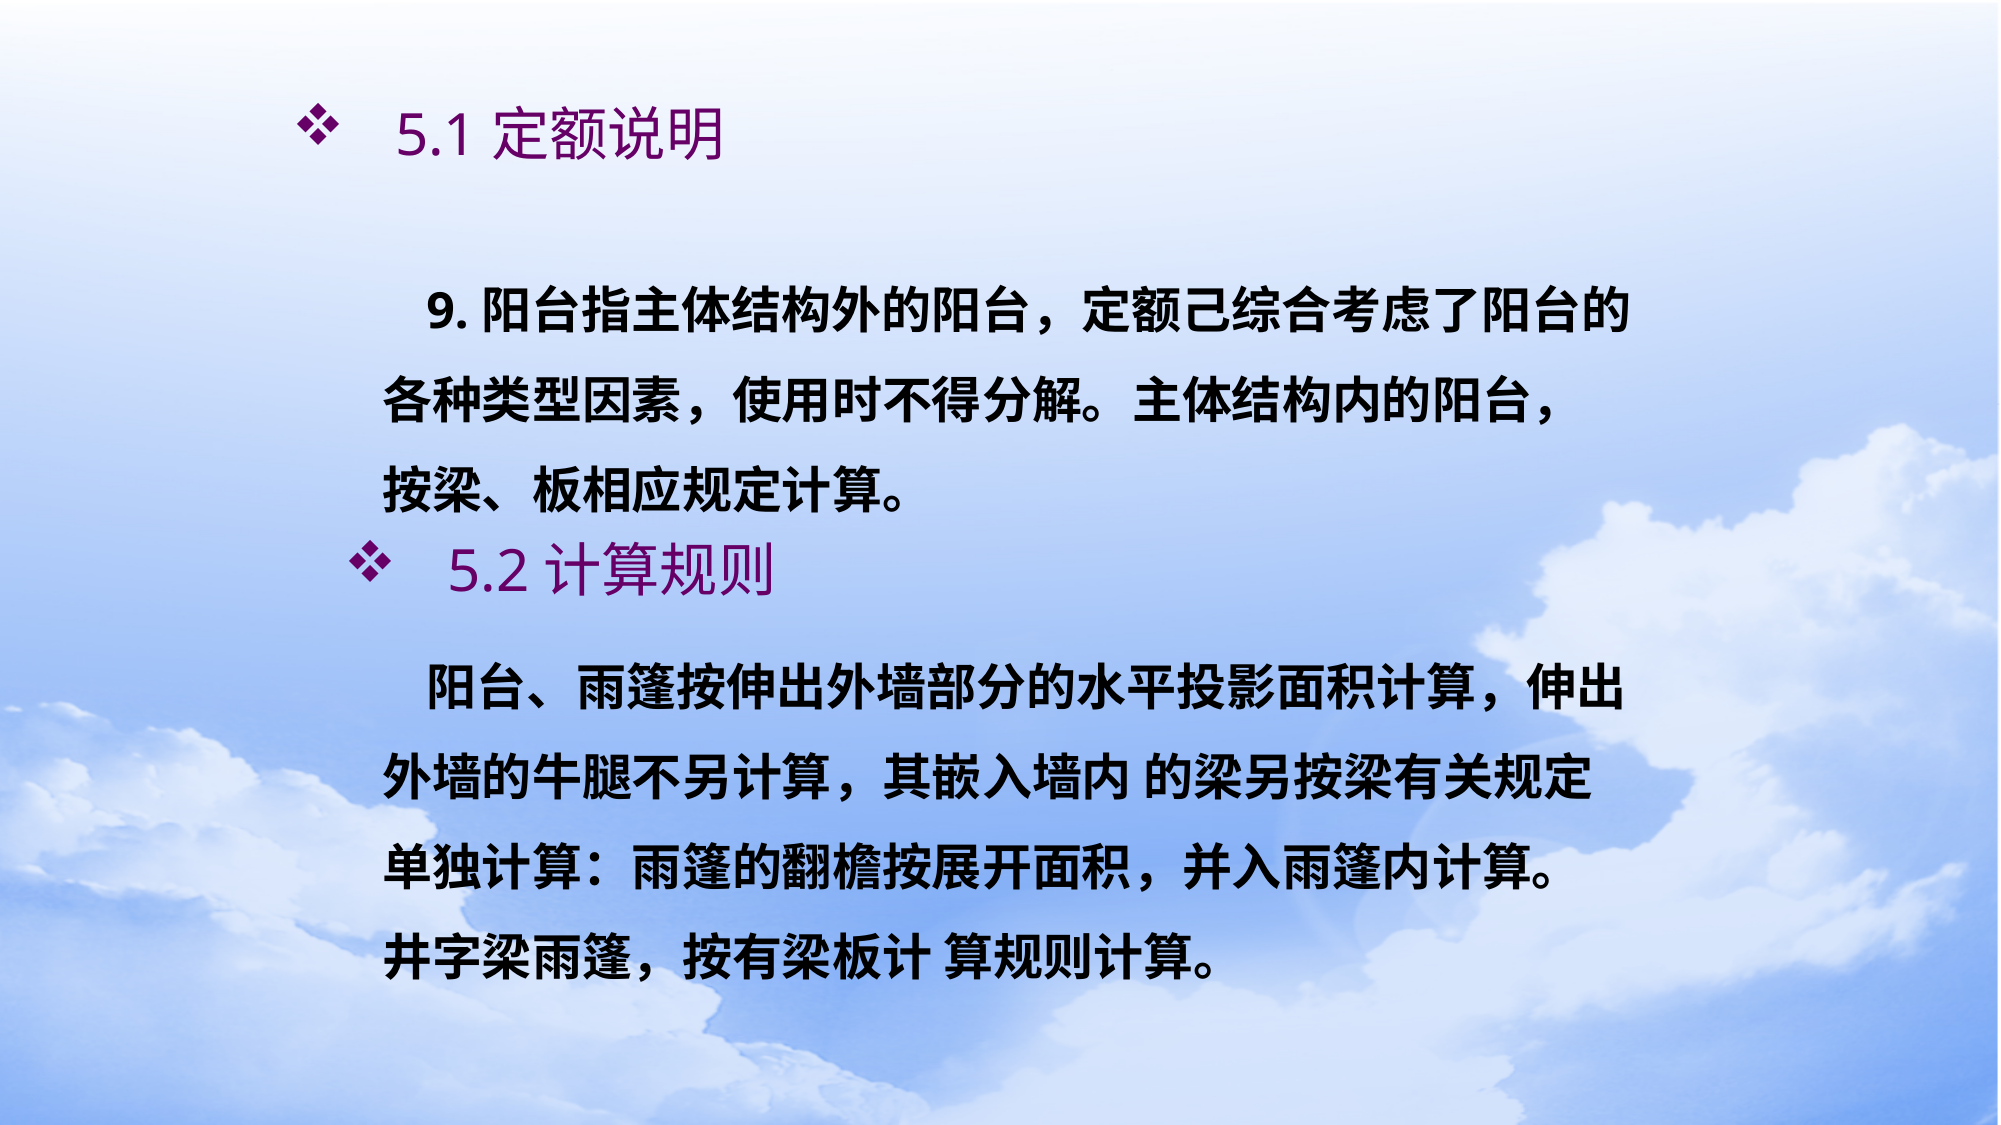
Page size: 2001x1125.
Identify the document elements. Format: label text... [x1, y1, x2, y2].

text_box 9.阳台指主体结构外的阳台，定额己综合考虑了阳台的各种类型因素，使用时不得分解。主体结构内的阳台，按梁、板相应规定计算。 [367, 241, 1647, 526]
text_box 5.1定额说明 [277, 89, 1284, 175]
picture [0, 0, 2001, 1125]
text_box 阳台、雨篷按伸出外墙部分的水平投影面积计算，伸出外墙的牛腿不另计算，其嵌入墙内 的梁另按梁有关规定单独计算：雨篷的翻檐按展开面积，并入雨篷内计算。井字梁雨篷，按有梁板计 算规则计算。 [367, 617, 1647, 993]
text_box 5.2计算规则 [329, 526, 1336, 611]
